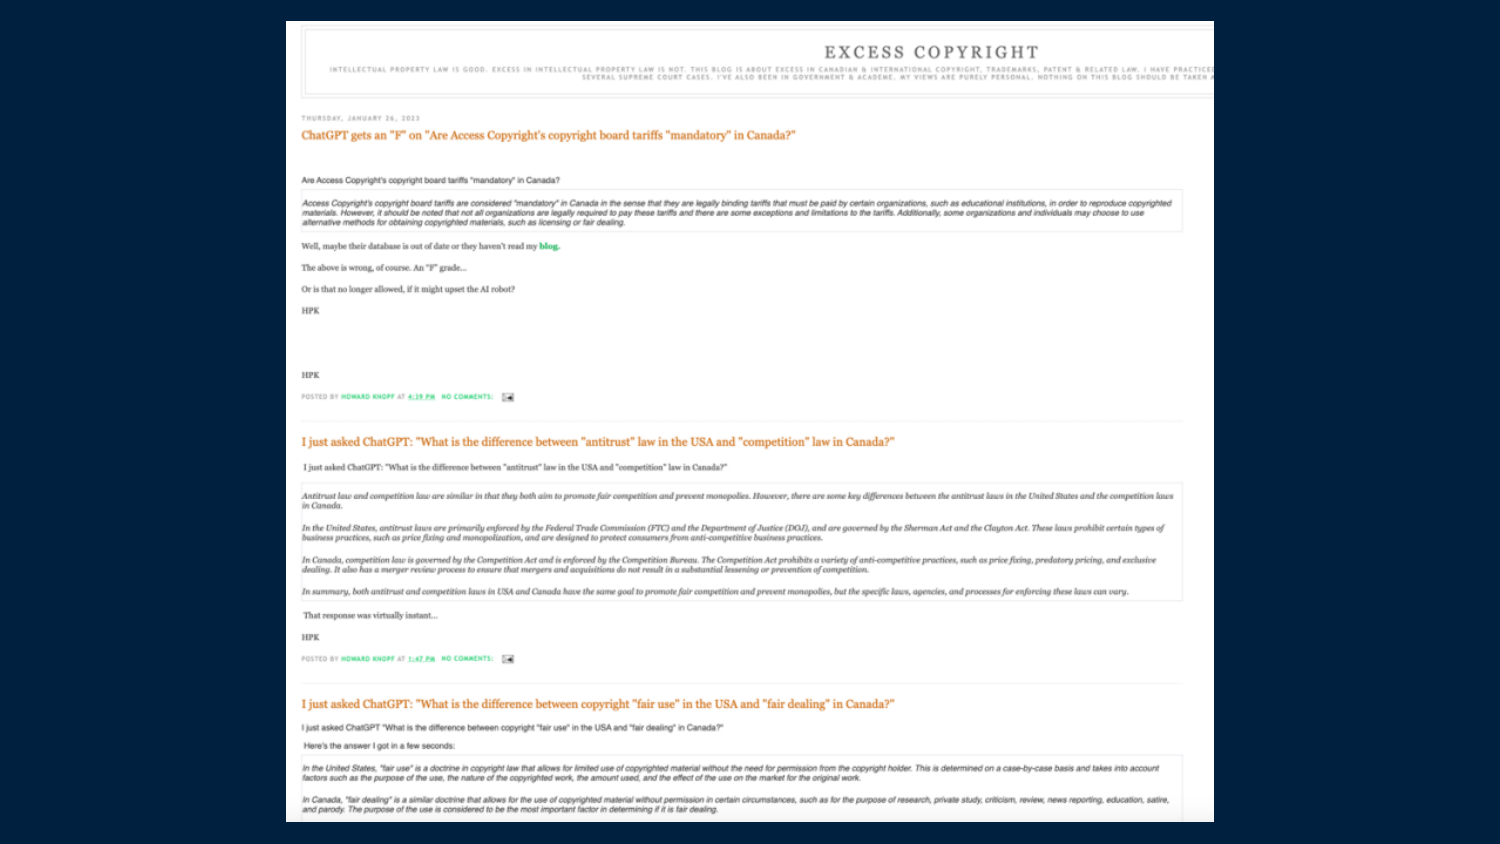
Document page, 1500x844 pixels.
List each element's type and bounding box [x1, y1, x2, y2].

picture [285, 21, 1214, 823]
